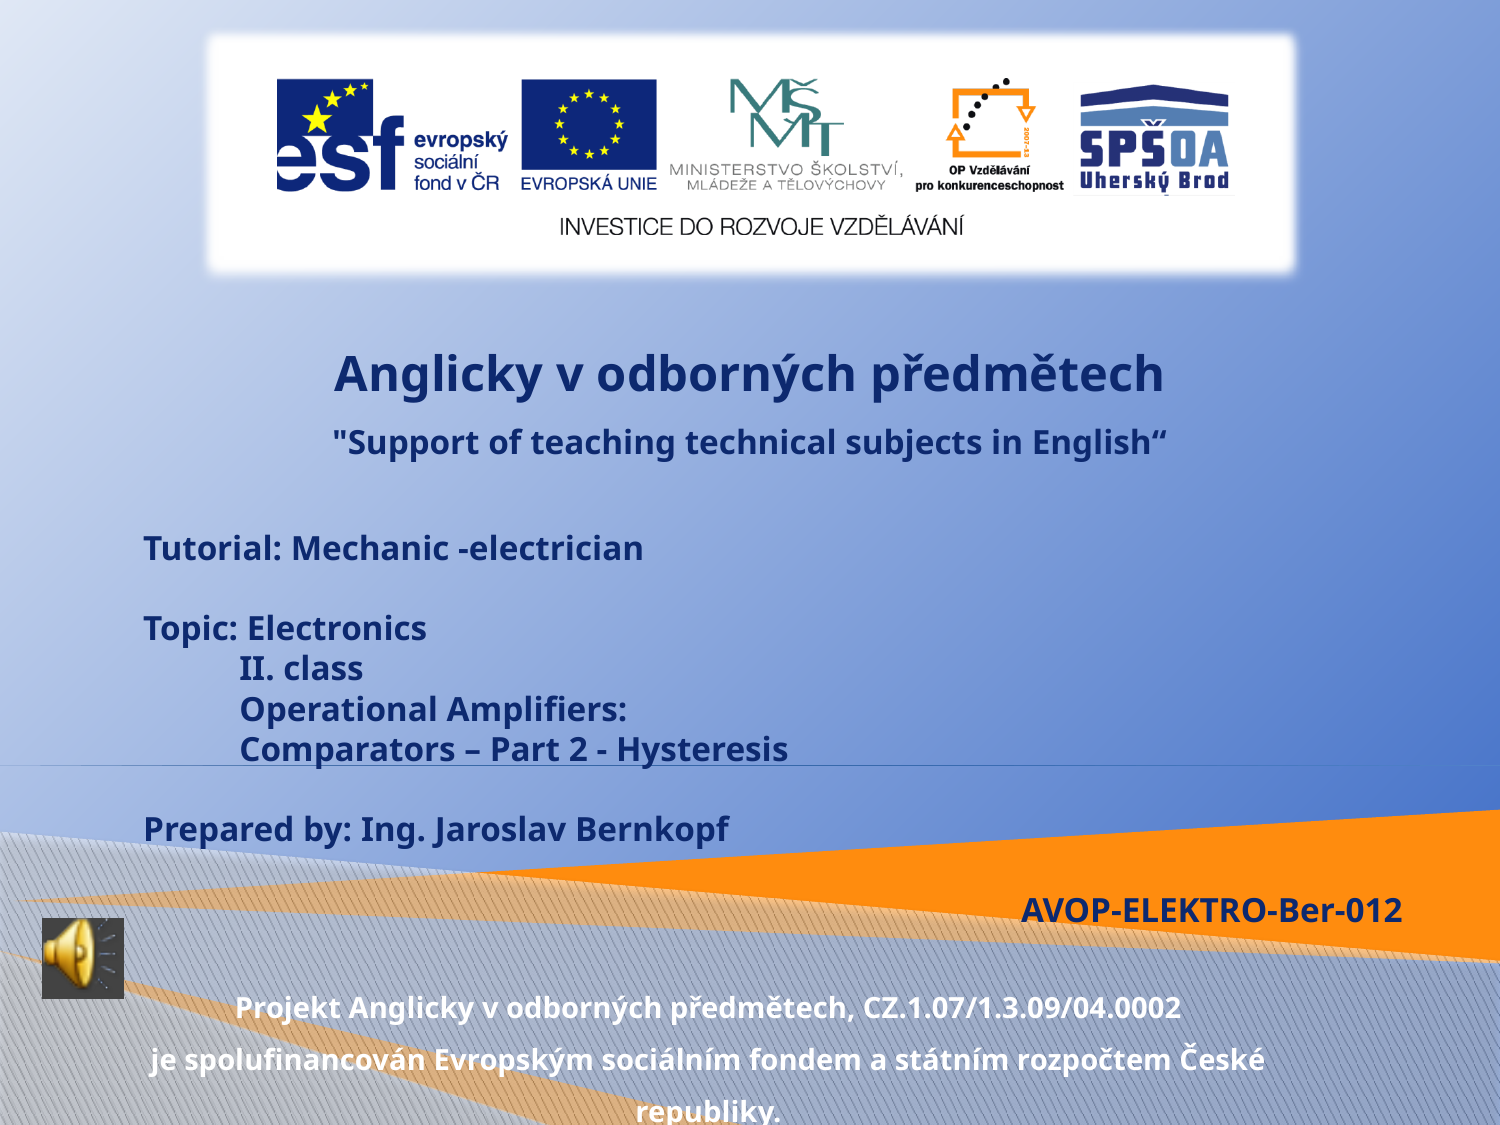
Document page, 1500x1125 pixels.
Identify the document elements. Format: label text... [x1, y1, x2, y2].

text_box Projekt Anglicky v odborných předmětech, CZ.1.07/1.3.09/04.0002 je spolufinancován Evropským sociálním fondem a státním rozpočtem České republiky. [64, 964, 1353, 1125]
title Anglicky v odborných předmětech "Support of teaching technical subjects in English“ [206, 302, 1294, 469]
subtitle Tutorial: Mechanic -electrician Topic: Electronics II. class Operational Amplifiers: Comparators – Part 2 - Hysteresis Prepared by: Ing. Jaroslav Bernkopf AVOP-ELEKTRO-Ber-012 [135, 527, 1411, 858]
text_box [218, 42, 1282, 256]
picture [41, 916, 125, 1001]
picture [277, 78, 1236, 235]
